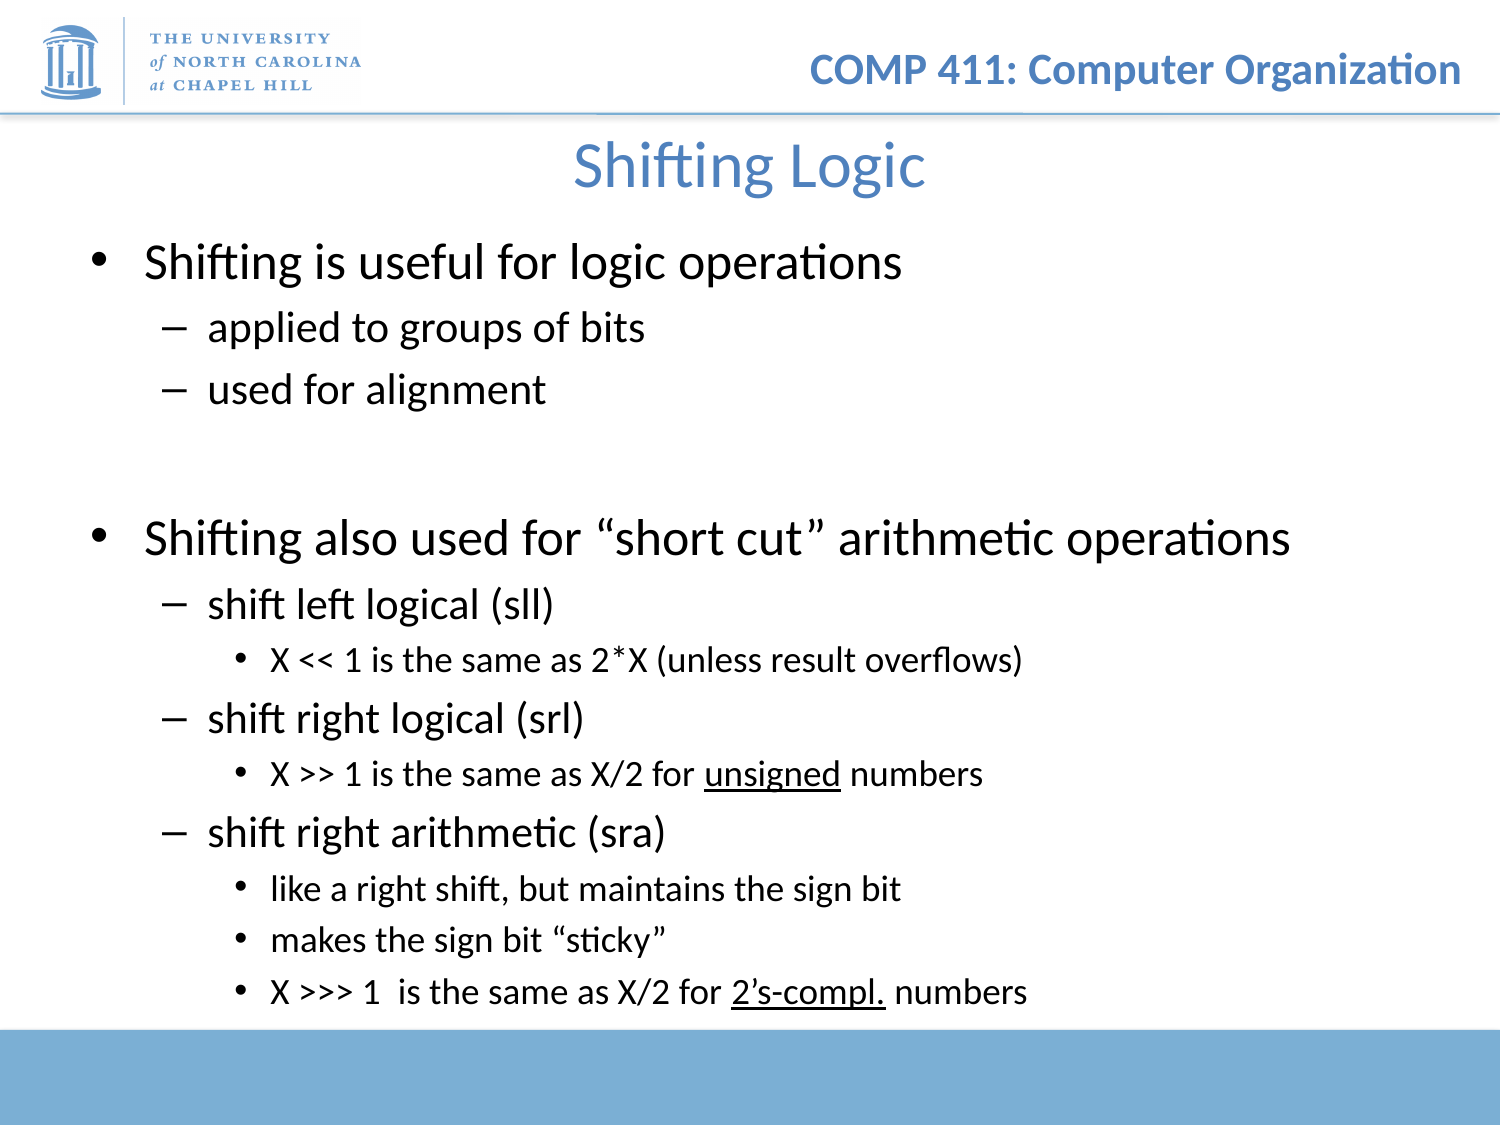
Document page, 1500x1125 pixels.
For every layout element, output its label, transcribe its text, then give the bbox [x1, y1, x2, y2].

title Shifting Logic [0, 113, 1500, 209]
picture [41, 17, 361, 105]
list Shifting is useful for logic operations applied to groups of bits used for alignment Shifting also used for “short cut” arithmetic operations shift left logical (sll) X << 1 is the same as 2*X (unless result overflows) shift right logical (srl) X >> 1 is the same as X/2 for unsigned numbers shift right arithmetic (sra) like a right shift, but maintains the sign bit makes the sign bit “sticky” X >>> 1 is the same as X/2 for 2’s-compl. numbers [75, 219, 1425, 1024]
